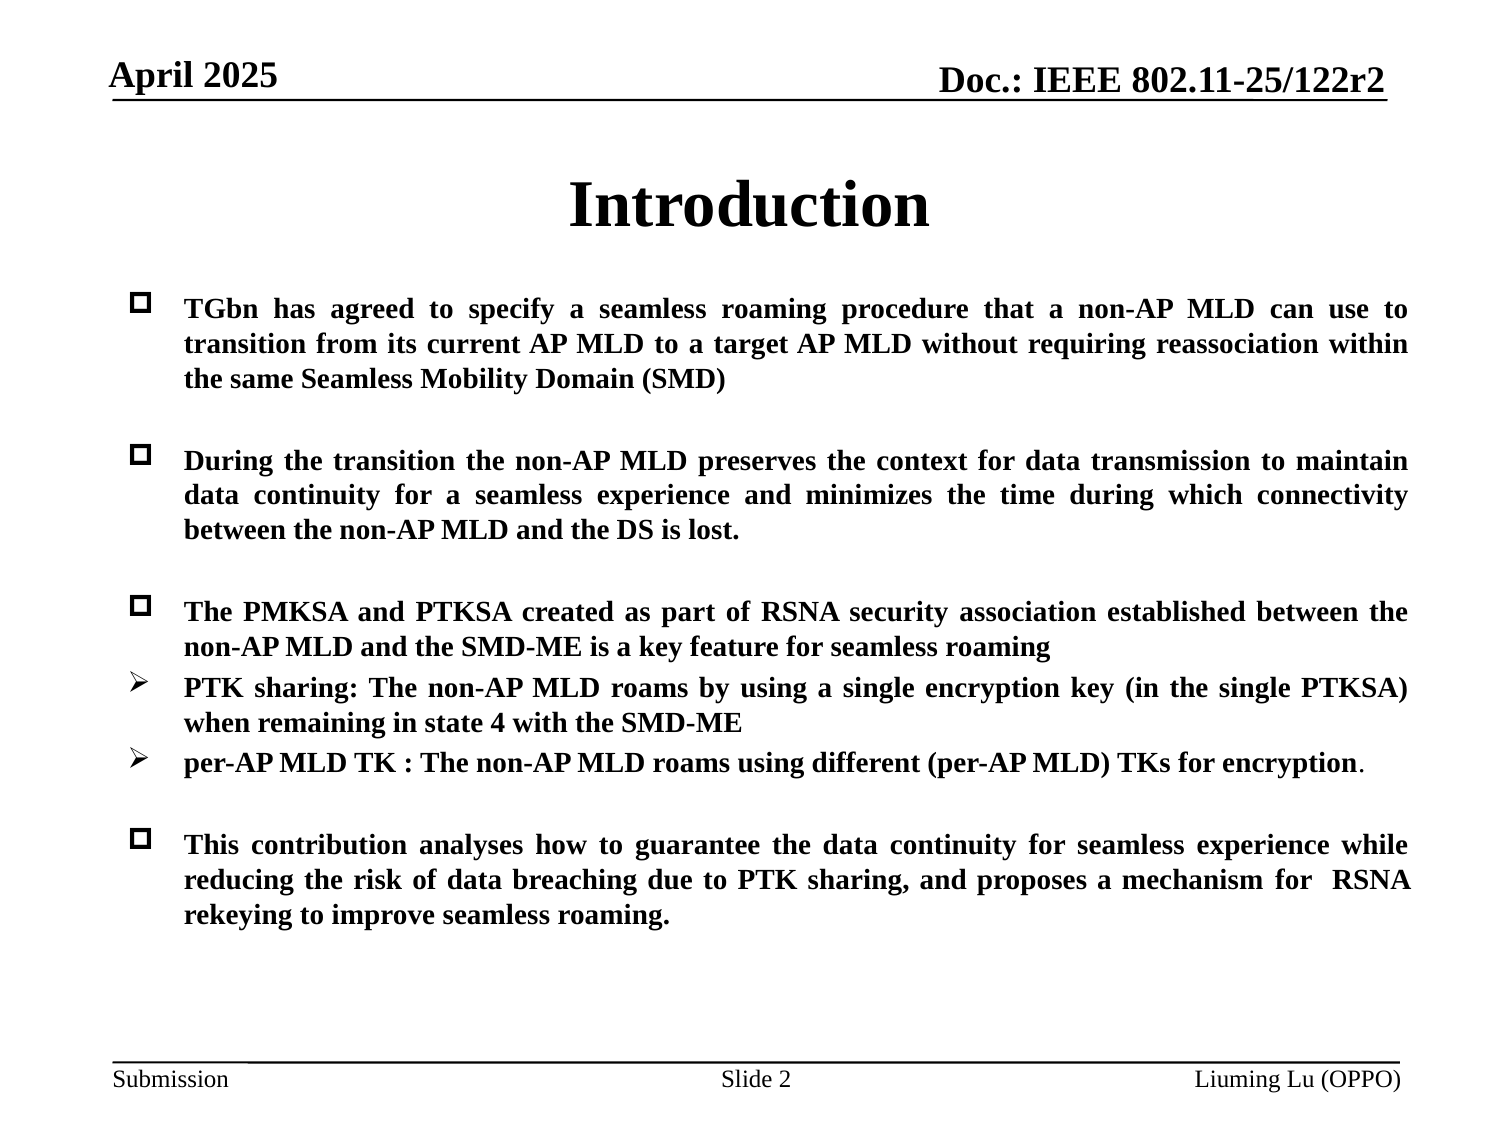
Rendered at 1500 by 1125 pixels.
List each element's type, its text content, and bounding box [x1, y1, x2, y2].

slide_number Slide 2 [712, 1061, 800, 1093]
title Introduction [112, 112, 1388, 281]
footer Liuming Lu (OPPO) [949, 1061, 1402, 1093]
list TGbn has agreed to specify a seamless roaming procedure that a non-AP MLD can use to transition from its current AP MLD to a target AP MLD without requiring reassociation within the same Seamless Mobility Domain (SMD) During the transition the non-AP MLD preserves the context for data transmission to maintain data continuity for a seamless experience and minimizes the time during which connectivity between the non-AP MLD and the DS is lost. The PMKSA and PTKSA created as part of RSNA security association established between the non-AP MLD and the SMD-ME is a key feature for seamless roaming PTK sharing: The non-AP MLD roams by using a single encryption key (in the single PTKSA) when remaining in state 4 with the SMD-ME per-AP MLD TK : The non-AP MLD roams using different (per-AP MLD) TKs for encryption. This contribution analyses how to guarantee the data continuity for seamless experience while reducing the risk of data breaching due to PTK sharing, and proposes a mechanism for RSNA rekeying to improve seamless roaming. [112, 281, 1425, 957]
